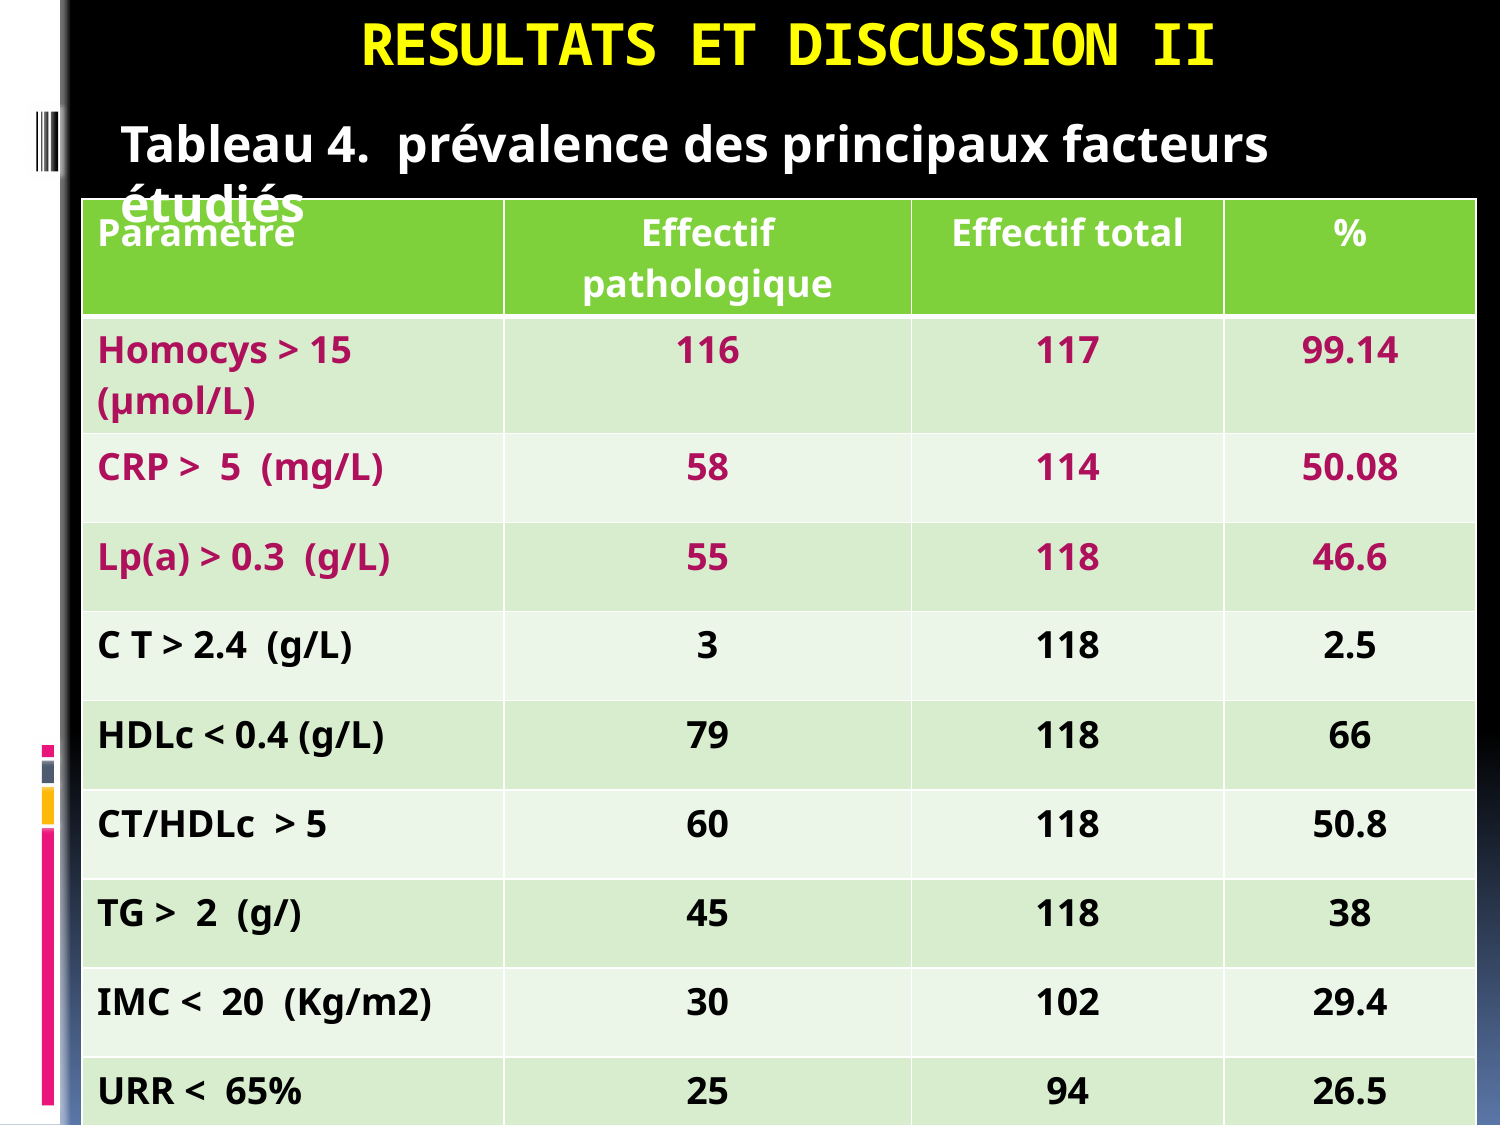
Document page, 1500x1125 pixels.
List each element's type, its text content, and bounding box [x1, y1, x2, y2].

table_cell 118 [912, 791, 1223, 878]
table_cell 79 [505, 701, 911, 789]
table_cell 3 [505, 612, 911, 700]
table_cell HDLc < 0.4 (g/L) [83, 701, 503, 789]
text_box Tableau 4. prévalence des principaux facteurs étudiés [105, 105, 1442, 241]
table_cell 30 [505, 969, 911, 1056]
table_cell 118 [912, 880, 1223, 967]
table_cell 2.5 [1225, 612, 1475, 700]
table_cell 25 [505, 1058, 911, 1125]
table_cell 94 [912, 1058, 1223, 1125]
table_cell 99.14 [1225, 319, 1475, 433]
table_header Paramètre [83, 200, 503, 314]
table_header % [1225, 200, 1475, 314]
table_cell 29.4 [1225, 969, 1475, 1056]
table_cell 50.8 [1225, 791, 1475, 878]
table_cell 118 [912, 701, 1223, 789]
table_cell URR < 65% [83, 1058, 503, 1125]
table_header Effectif total [912, 241, 1223, 314]
title RESULTATS ET DISCUSSION II [152, 0, 1428, 71]
table_cell C T > 2.4 (g/L) [83, 612, 503, 700]
table_cell 26.5 [1225, 1058, 1475, 1125]
table_cell Lp(a) > 0.3 (g/L) [83, 523, 503, 611]
table_cell 55 [505, 523, 911, 611]
table_cell 60 [505, 791, 911, 878]
table_cell 38 [1225, 880, 1475, 967]
table_cell 116 [505, 319, 911, 433]
table_cell Homocys > 15 (µmol/L) [83, 319, 503, 433]
table_cell IMC < 20 (Kg/m2) [83, 969, 503, 1056]
table_cell CRP > 5 (mg/L) [83, 434, 503, 522]
table_header Effectif pathologique [505, 241, 911, 314]
table_cell 45 [505, 880, 911, 967]
table_cell 117 [912, 319, 1223, 433]
table_cell 46.6 [1225, 523, 1475, 611]
table_cell 50.08 [1225, 434, 1475, 522]
table_cell 58 [505, 434, 911, 522]
table_cell 102 [912, 969, 1223, 1056]
table_cell TG > 2 (g/) [83, 880, 503, 967]
table_cell 118 [912, 612, 1223, 700]
table_cell 66 [1225, 701, 1475, 789]
table_cell CT/HDLc > 5 [83, 791, 503, 878]
table_cell 114 [912, 434, 1223, 522]
table_cell 118 [912, 523, 1223, 611]
